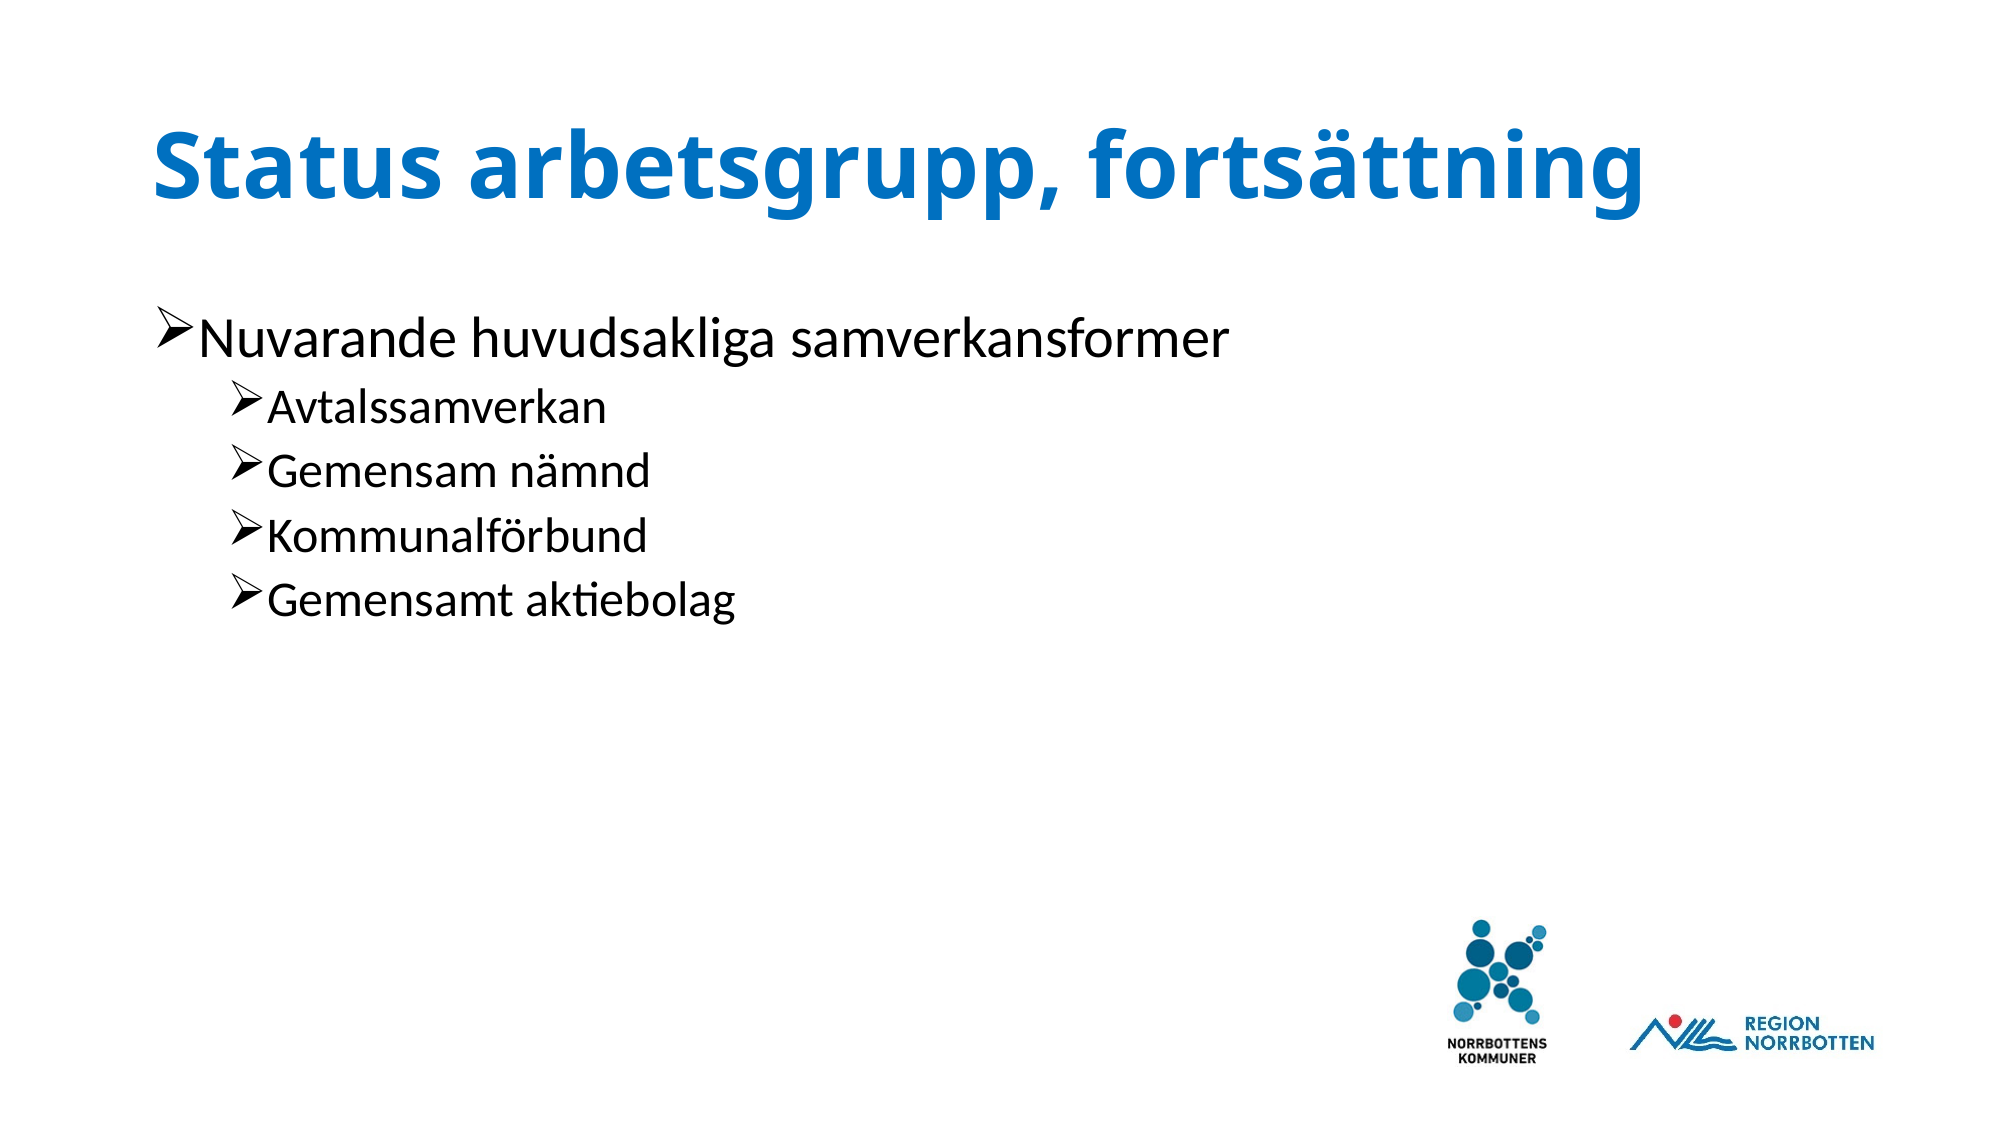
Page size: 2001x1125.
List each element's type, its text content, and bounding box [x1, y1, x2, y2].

picture [1619, 1004, 1887, 1061]
picture [1447, 916, 1548, 1067]
list Nuvarande huvudsakliga samverkansformer Avtalssamverkan Gemensam nämnd Kommunalförbund Gemensamt aktiebolag [137, 299, 1863, 1014]
title Status arbetsgrupp, fortsättning [137, 59, 1863, 278]
